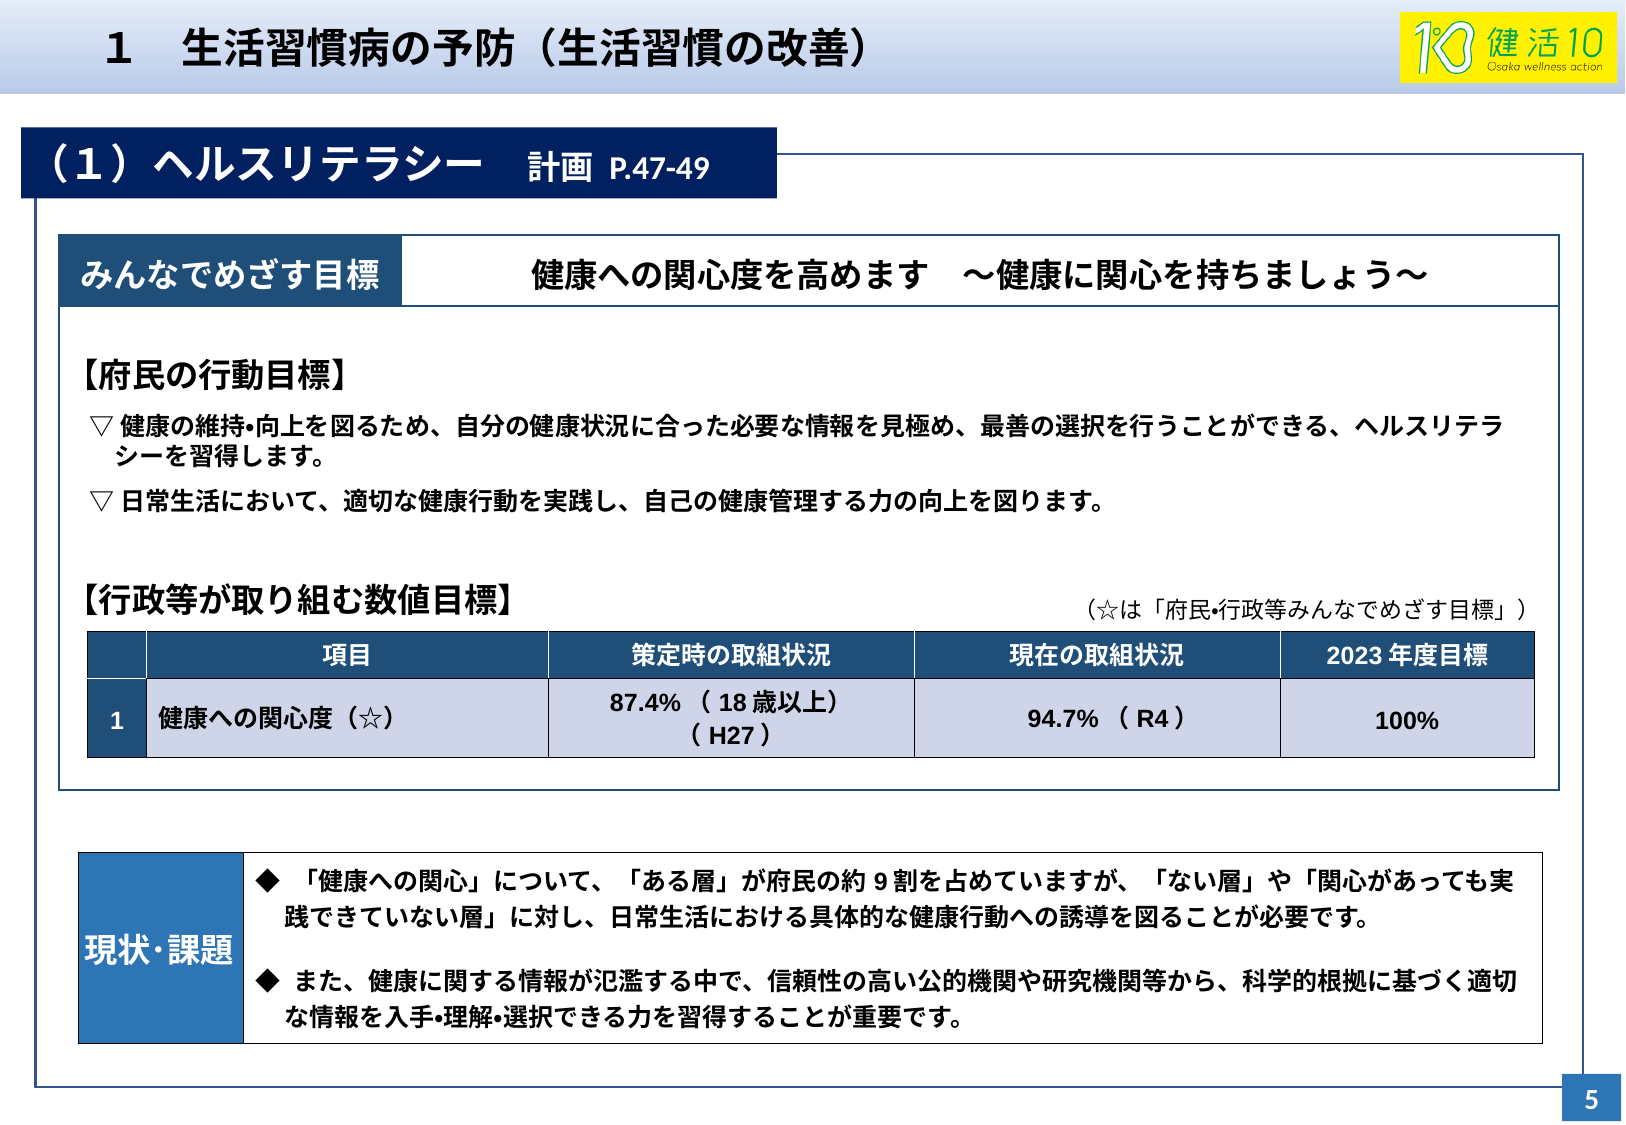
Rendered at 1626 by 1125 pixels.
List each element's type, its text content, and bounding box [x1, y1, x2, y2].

text_box みんなでめざす目標 [58, 234, 400, 307]
slide_number 5 [1562, 1073, 1622, 1122]
picture [1400, 12, 1617, 83]
text_box 健康への関心度を高めます ～健康に関心を持ちましょう～ [400, 234, 1560, 307]
text_box [58, 307, 1560, 791]
table_header 現状･課題 [79, 853, 243, 1043]
text_box [34, 153, 1584, 1088]
table_header ◆ 「健康への関心」について、「ある層」が府民の約9割を占めていますが、「ない層」や「関心があっても実践できていない層」に対し、日常生活における具体的な健康行動への誘導を図ることが必要です。 ◆ また、健康に関する情報が氾濫する中で、信頼性の高い公的機関や研究機関等から、科学的根拠に基づく適切な情報を入手・理解・選択できる力を習得することが重要です。 [244, 853, 1542, 1043]
text_box （１）ヘルスリテラシー 計画 P.47-49 [21, 127, 777, 199]
text_box １ 生活習慣病の予防（生活習慣の改善） [0, 0, 1625, 95]
